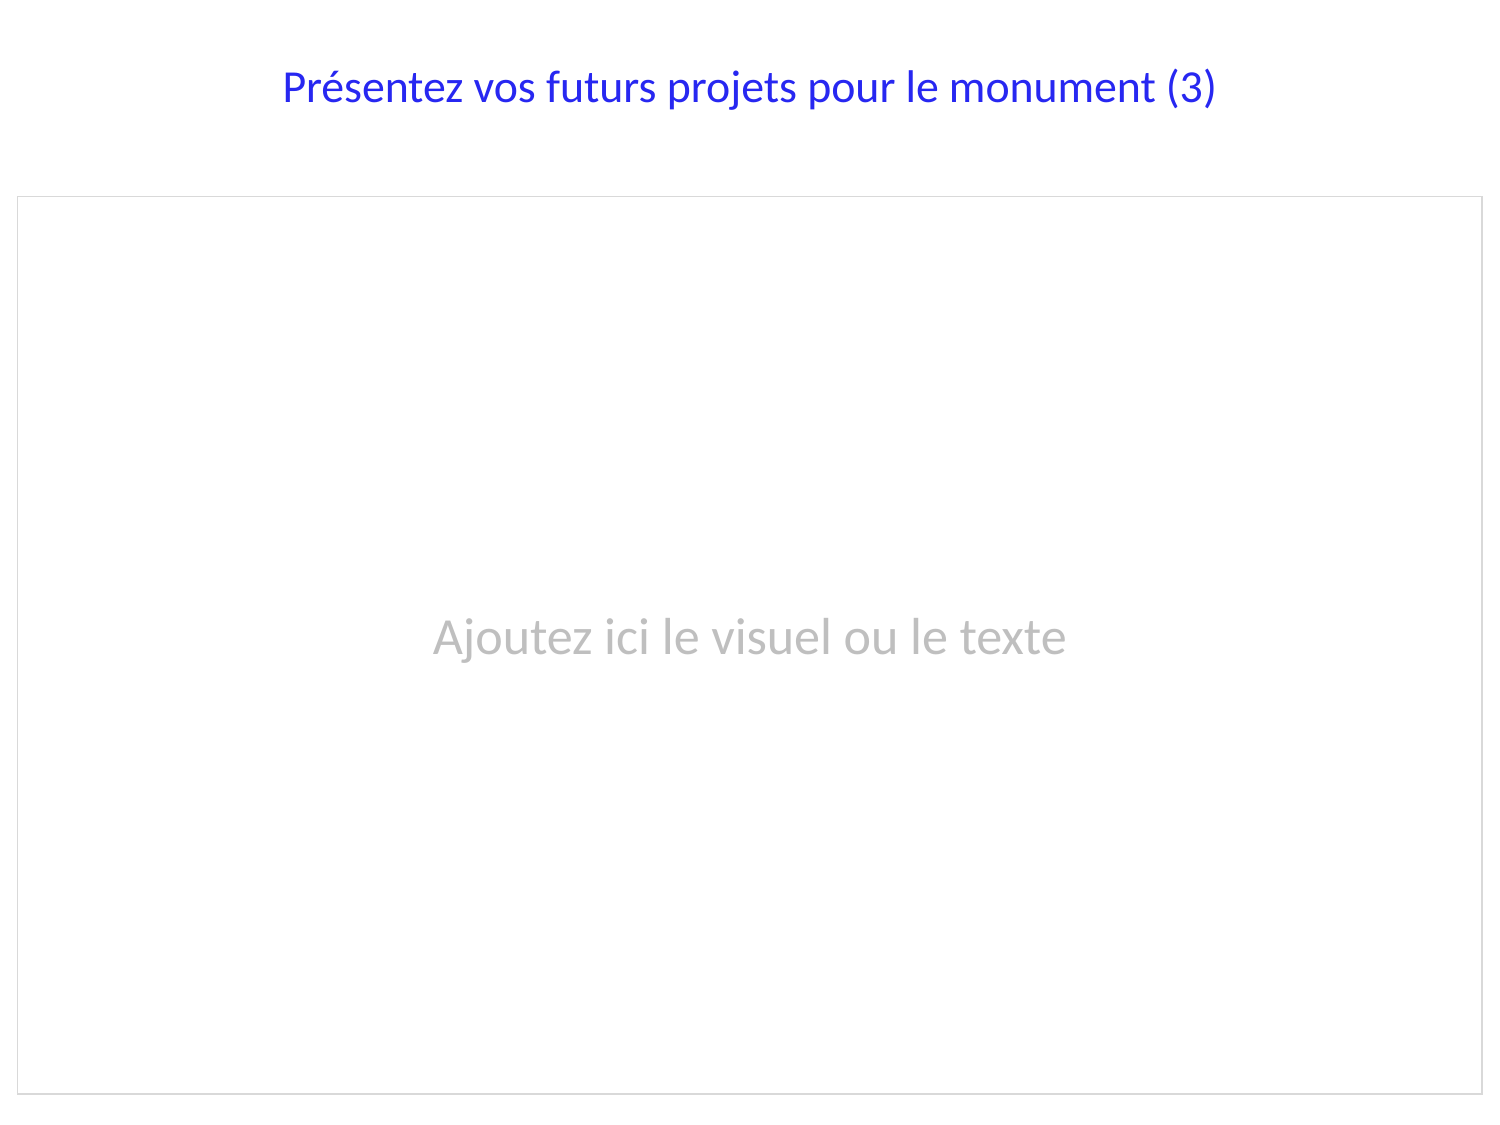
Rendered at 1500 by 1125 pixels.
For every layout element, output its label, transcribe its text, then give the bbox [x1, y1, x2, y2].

text_box Ajoutez ici le visuel ou le texte [46, 550, 1454, 681]
text_box Présentez vos futurs projets pour le monument (3) [0, 18, 1500, 149]
text_box [17, 196, 1483, 1094]
